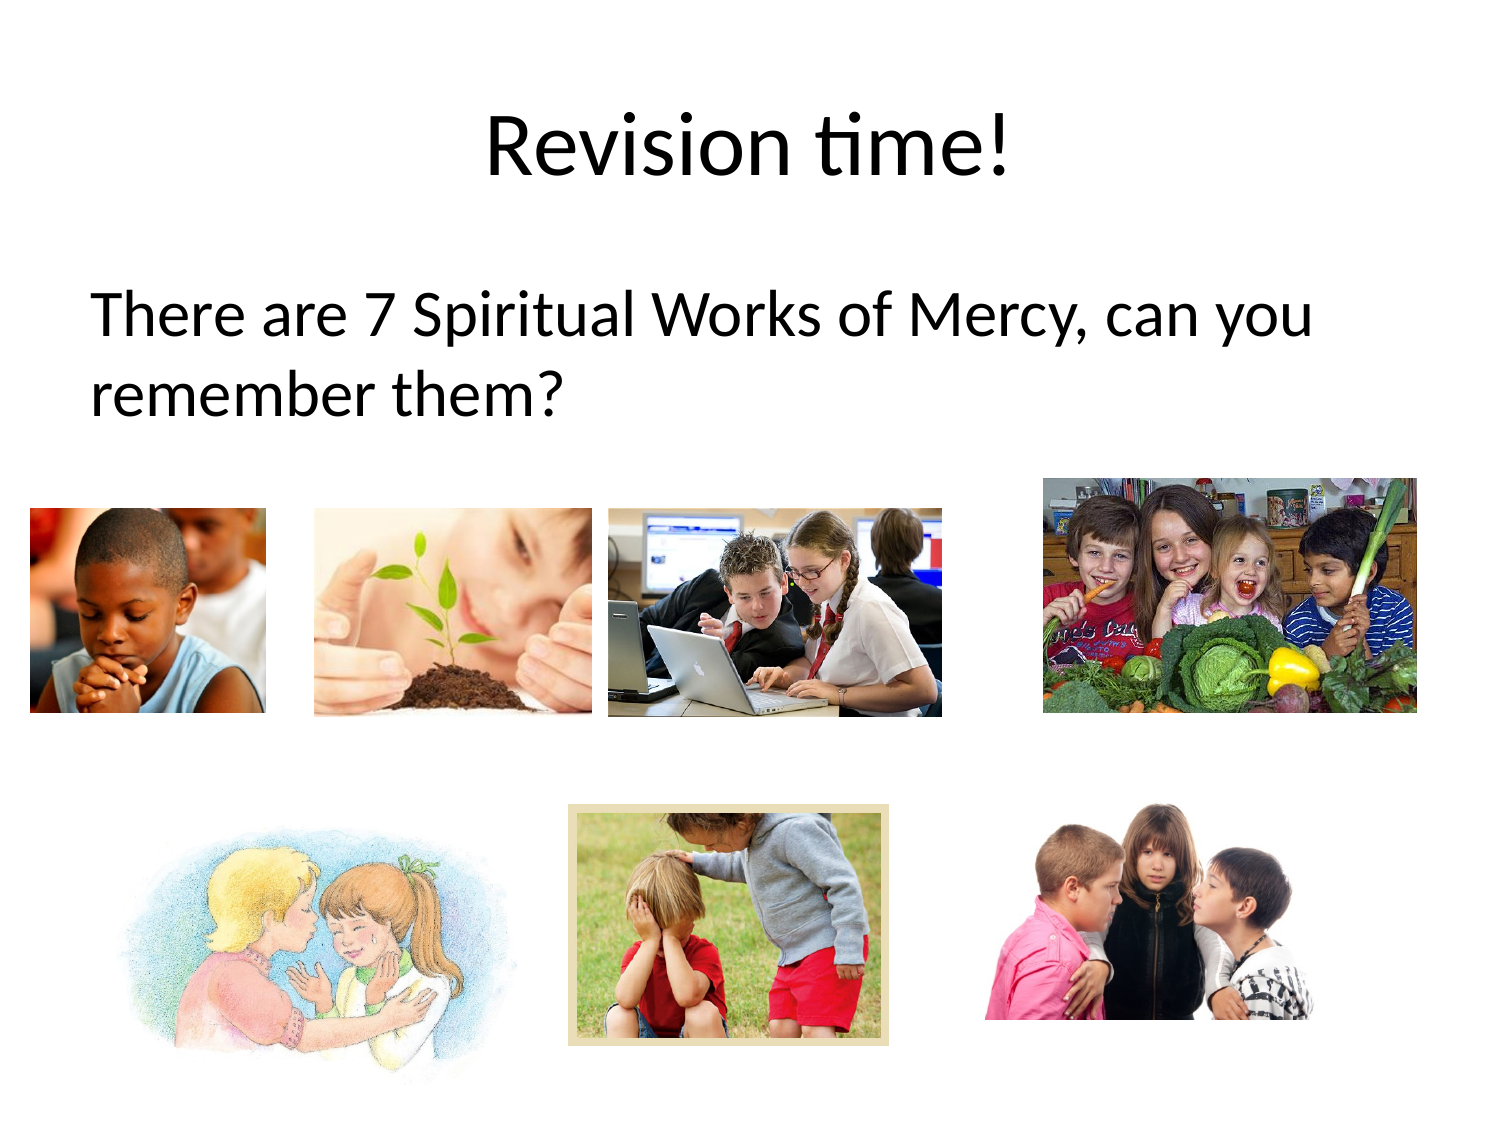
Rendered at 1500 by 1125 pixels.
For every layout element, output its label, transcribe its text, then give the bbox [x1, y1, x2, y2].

title Revision time! [74, 44, 1426, 233]
picture [88, 773, 544, 1115]
picture [314, 508, 592, 717]
picture [1043, 478, 1417, 713]
picture [567, 804, 889, 1047]
list There are 7 Spiritual Works of Mercy, can you remember them? [74, 262, 1426, 1006]
picture [608, 508, 942, 717]
picture [985, 790, 1318, 1020]
picture [29, 508, 266, 713]
